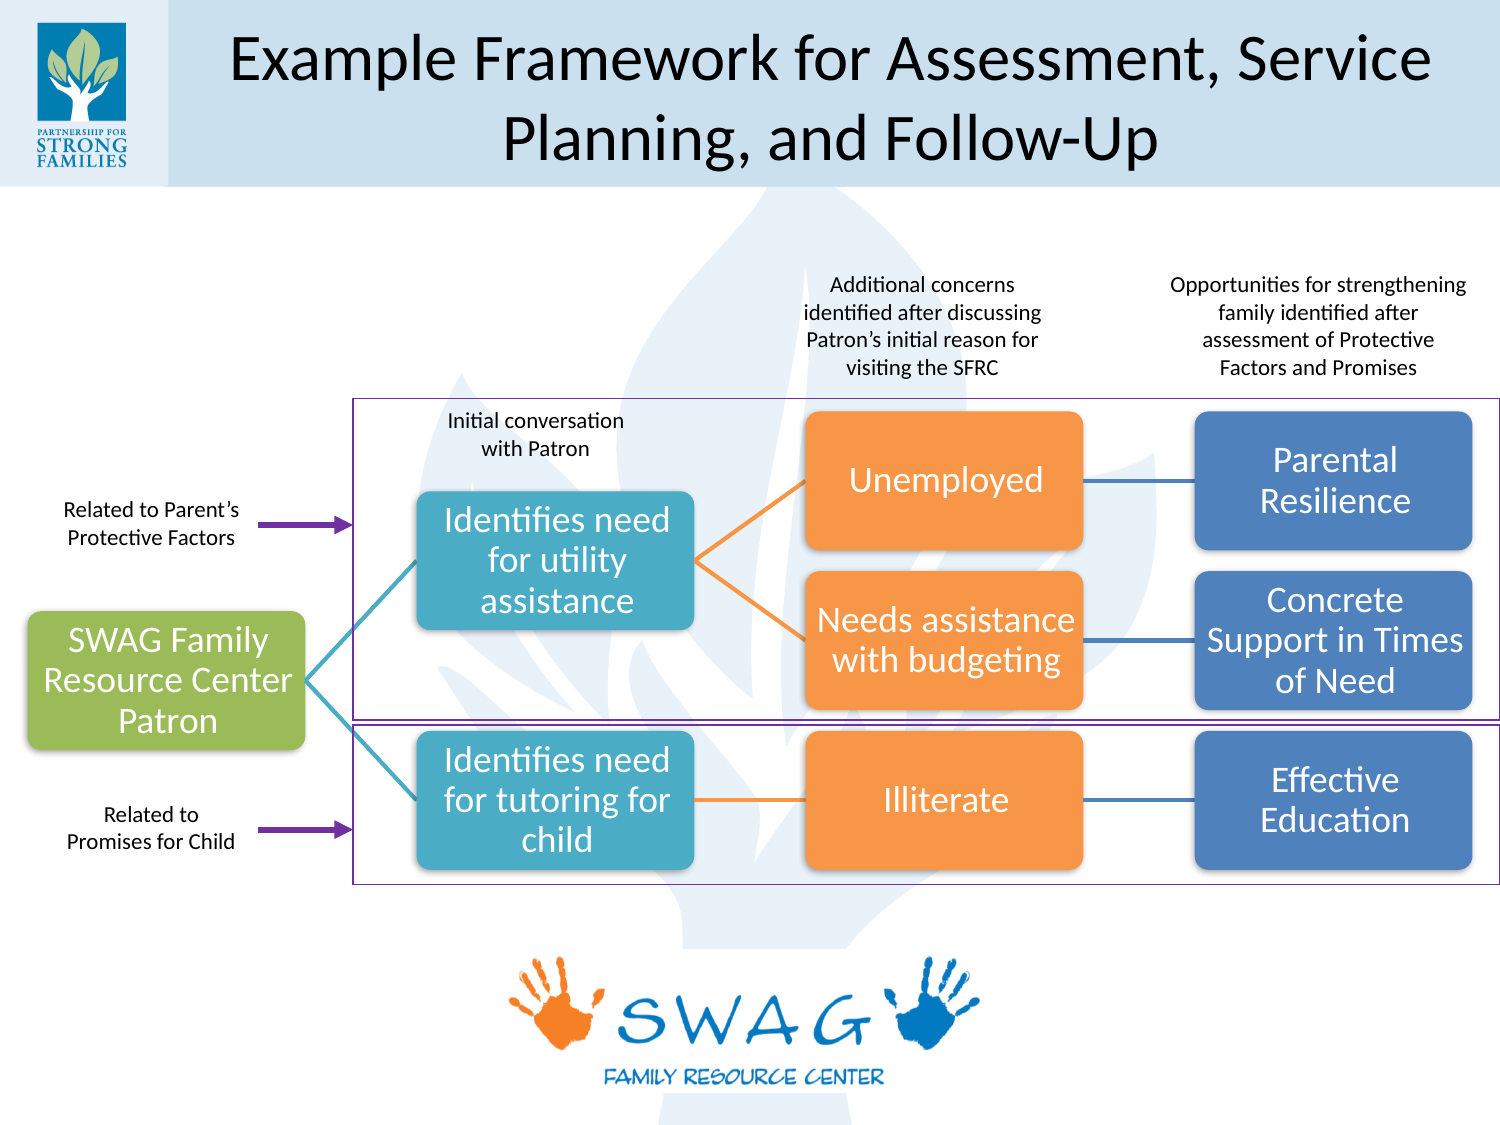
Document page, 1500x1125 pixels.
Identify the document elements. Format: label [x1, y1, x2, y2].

text_box [27, 262, 1500, 904]
picture [0, 0, 1500, 1125]
